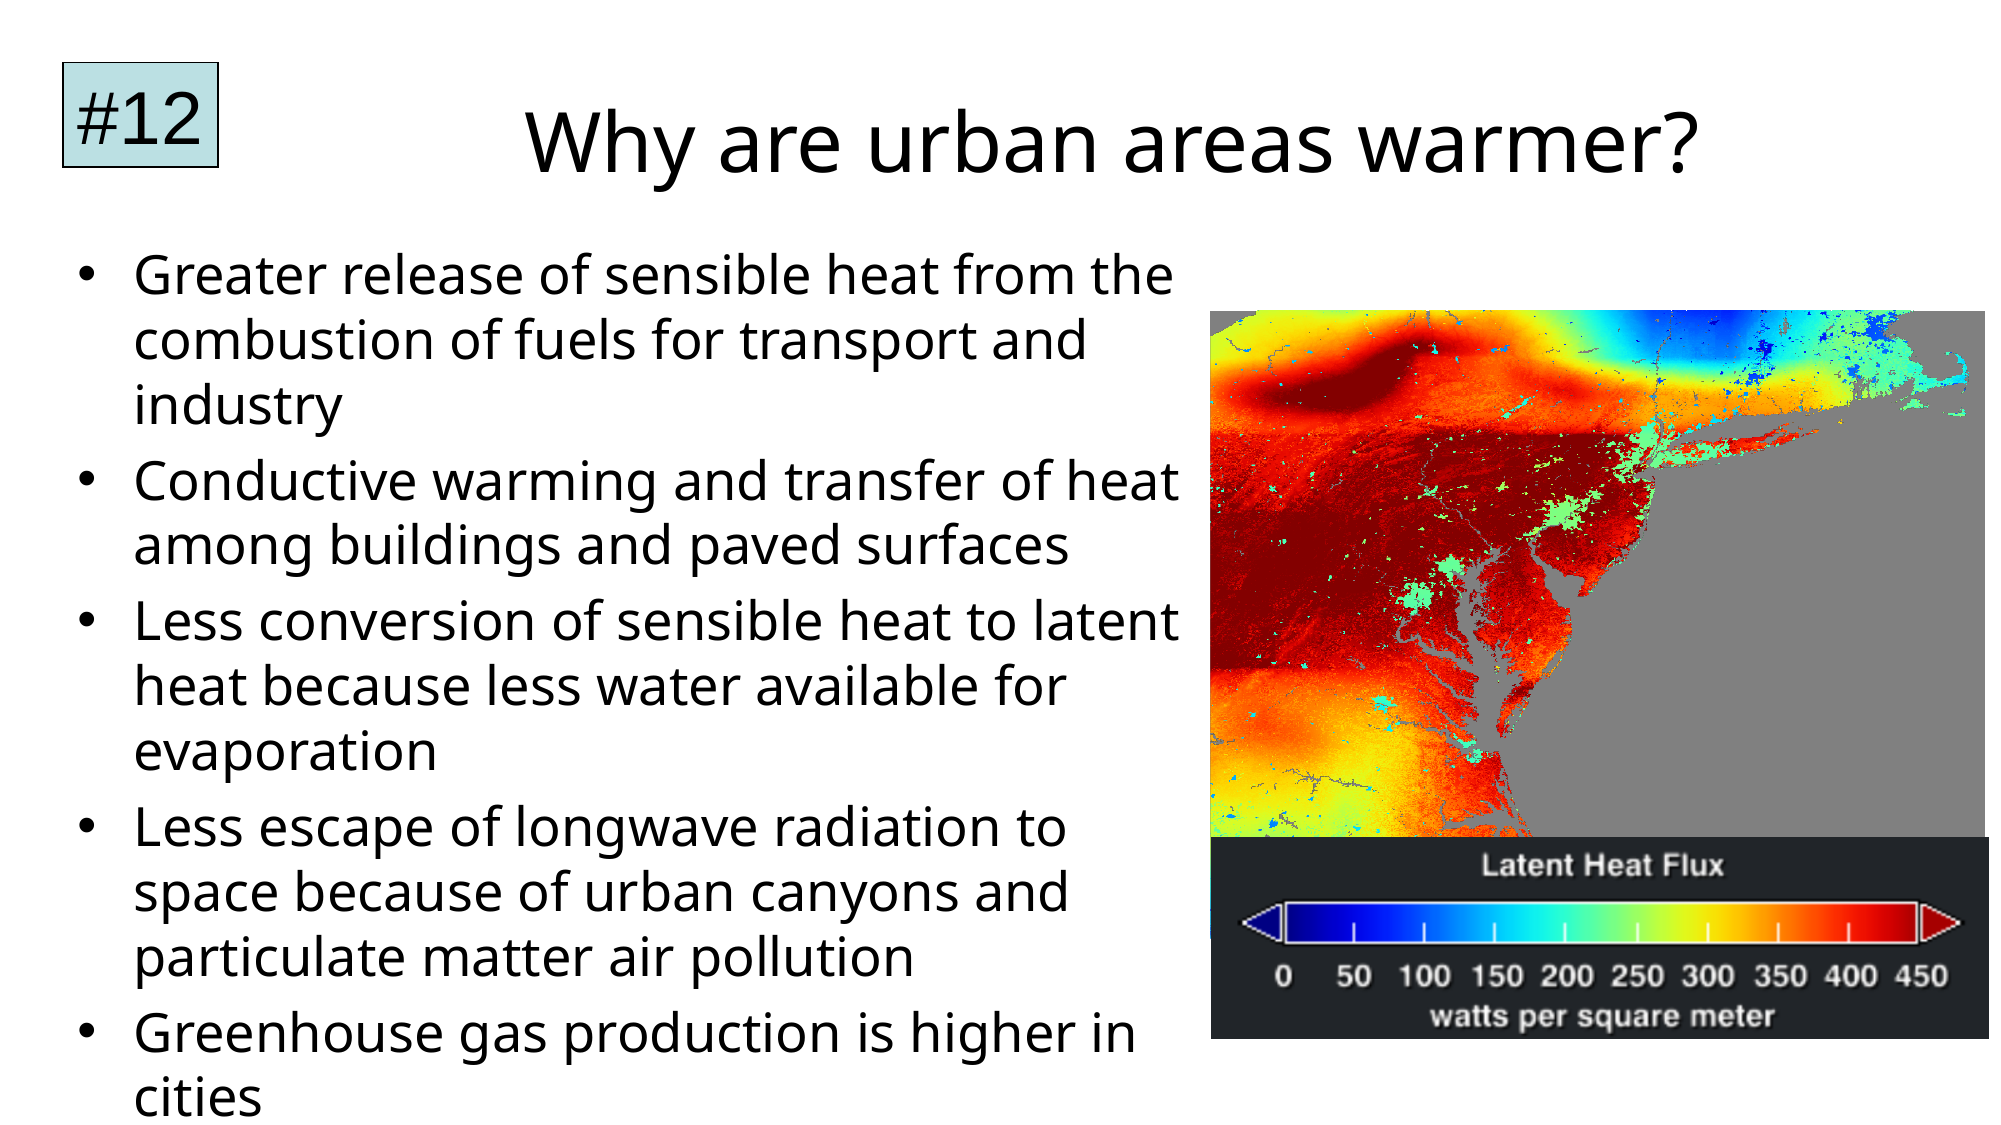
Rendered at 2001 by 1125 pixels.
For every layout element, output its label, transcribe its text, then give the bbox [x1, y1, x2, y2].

title Why are urban areas warmer? [324, 45, 1900, 233]
picture [1626, 310, 1773, 359]
list Greater release of sensible heat from the combustion of fuels for transport and industry Conductive warming and transfer of heat among buildings and paved surfaces Less conversion of sensible heat to latent heat because less water available for evaporation Less escape of longwave radiation to space because of urban canyons and particulate matter air pollution Greenhouse gas production is higher in cities [62, 232, 1213, 1080]
text_box #12 [63, 62, 219, 168]
picture [1210, 310, 1990, 1040]
